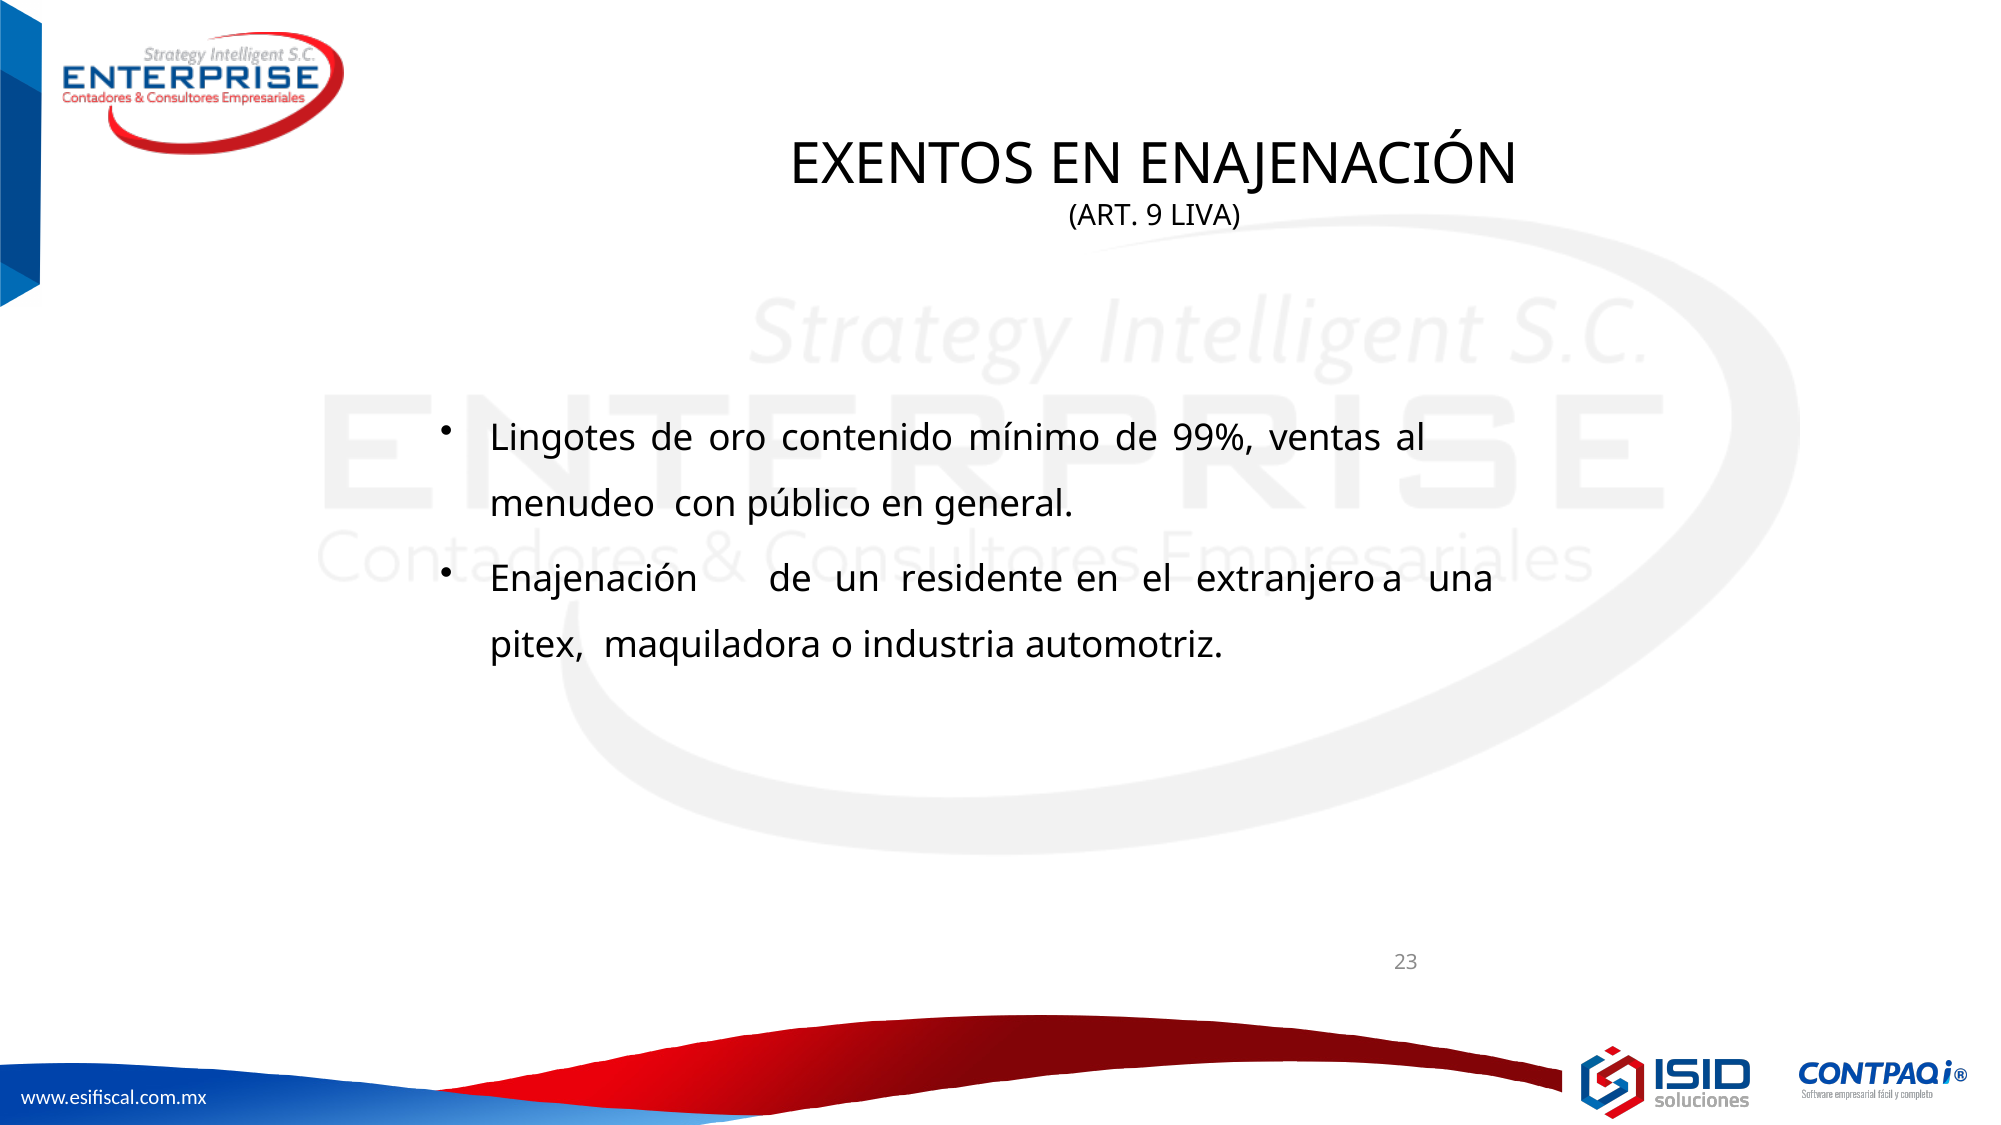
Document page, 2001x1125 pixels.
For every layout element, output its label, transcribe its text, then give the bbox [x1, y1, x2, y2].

picture [318, 213, 1800, 857]
title EXENTOS EN ENAJENACIÓN (ART. 9 LIVA) [393, 83, 1916, 274]
slide_number 23 [1388, 637, 1435, 1125]
picture [1, 0, 42, 306]
text_box Lingotes de oro contenido mínimo de 99%, ventas al menudeo con público en general. Enajenación de un residente en el extranjero a una pitex, maquiladora o industria automotriz. [438, 389, 1552, 665]
picture [1581, 1046, 1750, 1119]
picture [0, 980, 1388, 1125]
picture [1435, 980, 1563, 1125]
picture [62, 32, 344, 155]
picture [1799, 1060, 1967, 1100]
